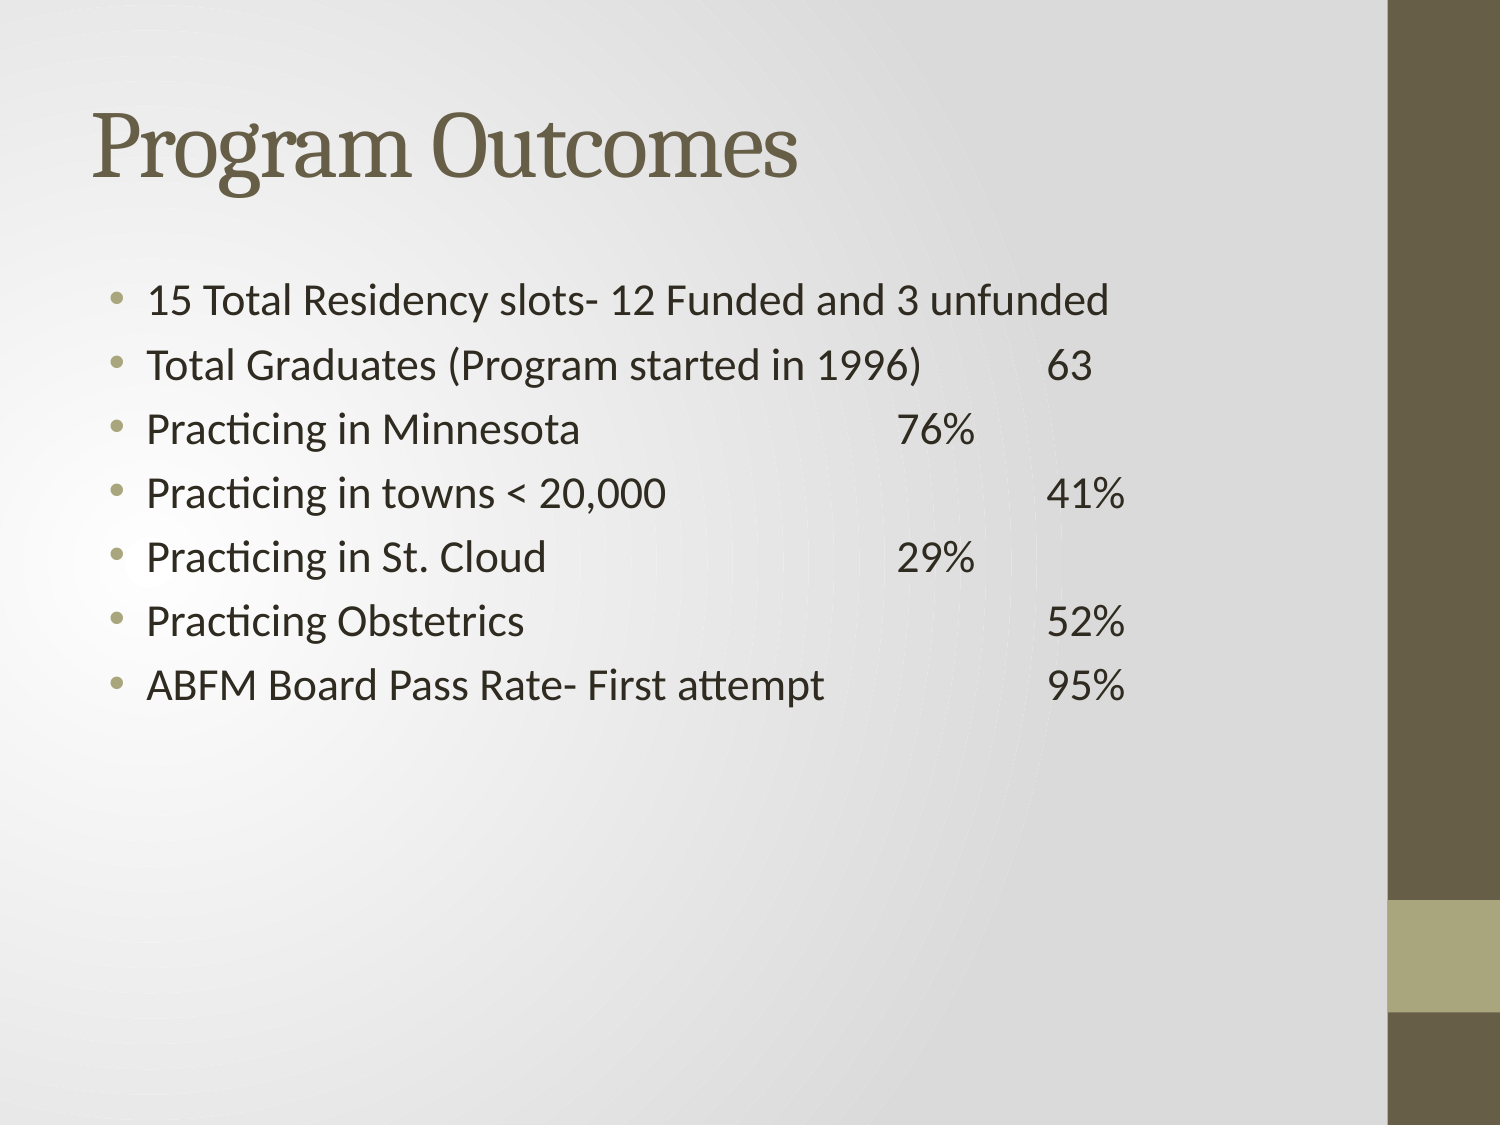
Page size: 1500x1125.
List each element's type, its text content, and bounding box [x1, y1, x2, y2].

title Program Outcomes [75, 45, 1325, 233]
list 15 Total Residency slots- 12 Funded and 3 unfunded Total Graduates (Program started in 1996) 63 Practicing in Minnesota 76% Practicing in towns < 20,000 41% Practicing in St. Cloud 29% Practicing Obstetrics 52% ABFM Board Pass Rate- First attempt 95% [75, 262, 1325, 1050]
